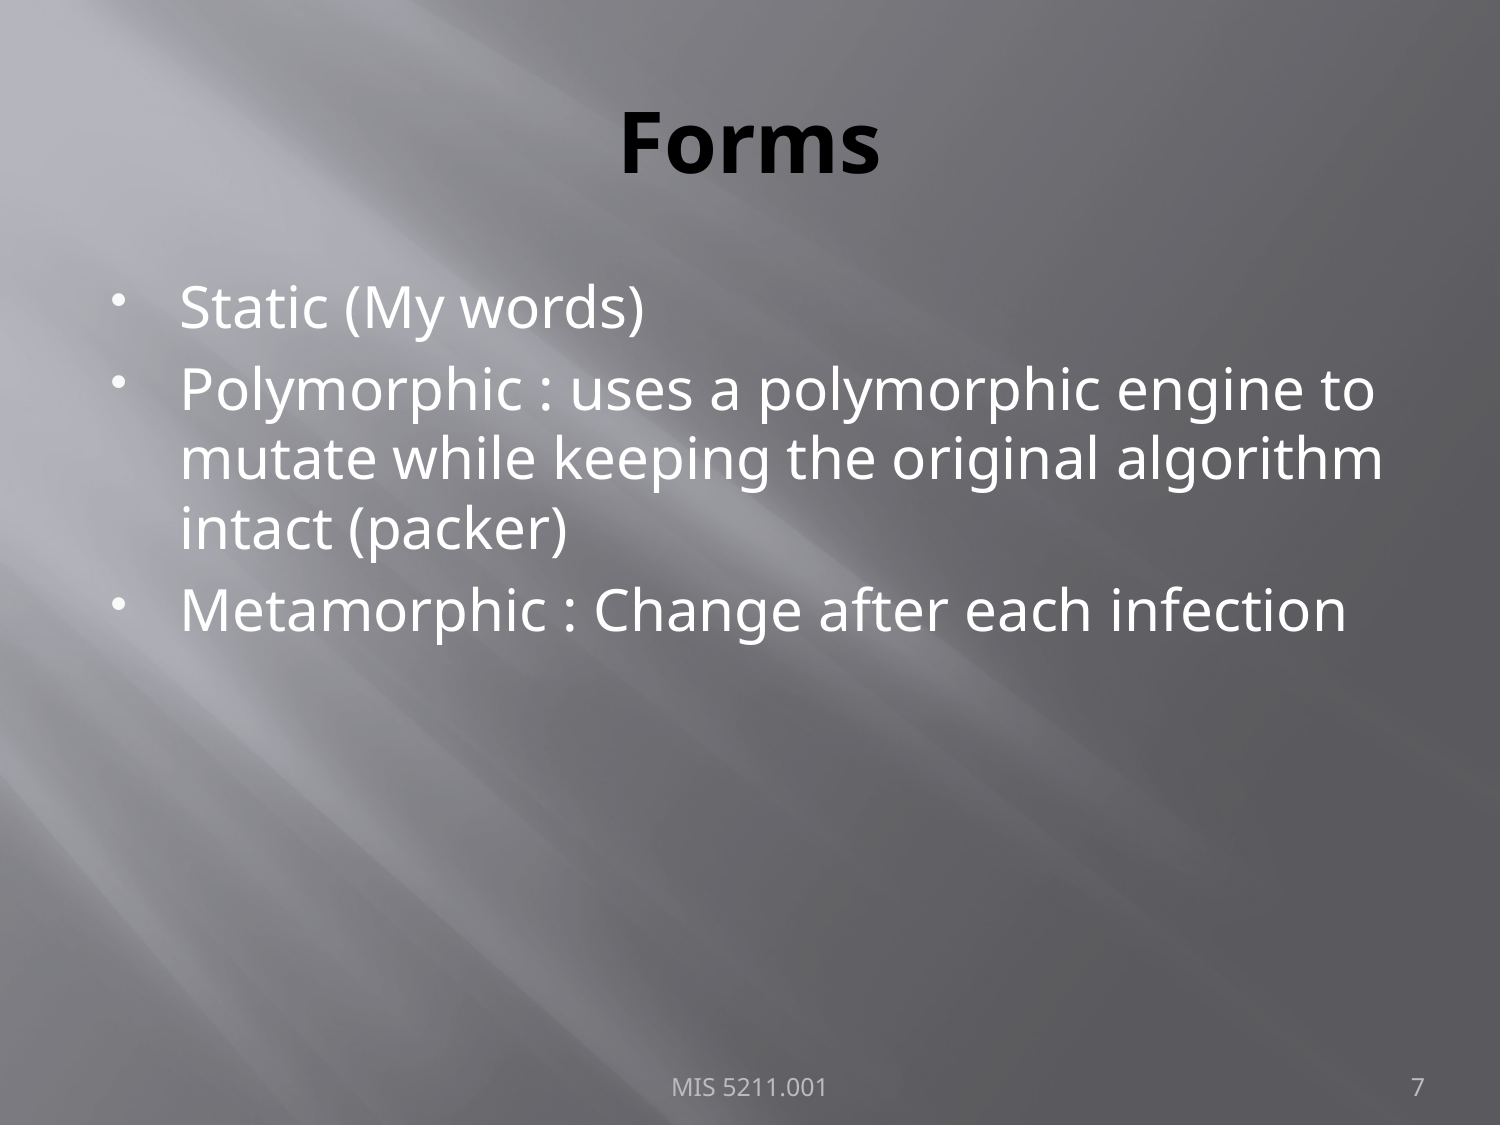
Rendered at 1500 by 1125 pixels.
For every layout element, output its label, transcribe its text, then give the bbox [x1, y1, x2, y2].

title Forms [75, 45, 1425, 233]
slide_number 7 [1299, 1052, 1425, 1113]
list Static (My words) Polymorphic : uses a polymorphic engine to mutate while keeping the original algorithm intact (packer) Metamorphic : Change after each infection [75, 262, 1425, 1035]
footer MIS 5211.001 [512, 1052, 988, 1113]
